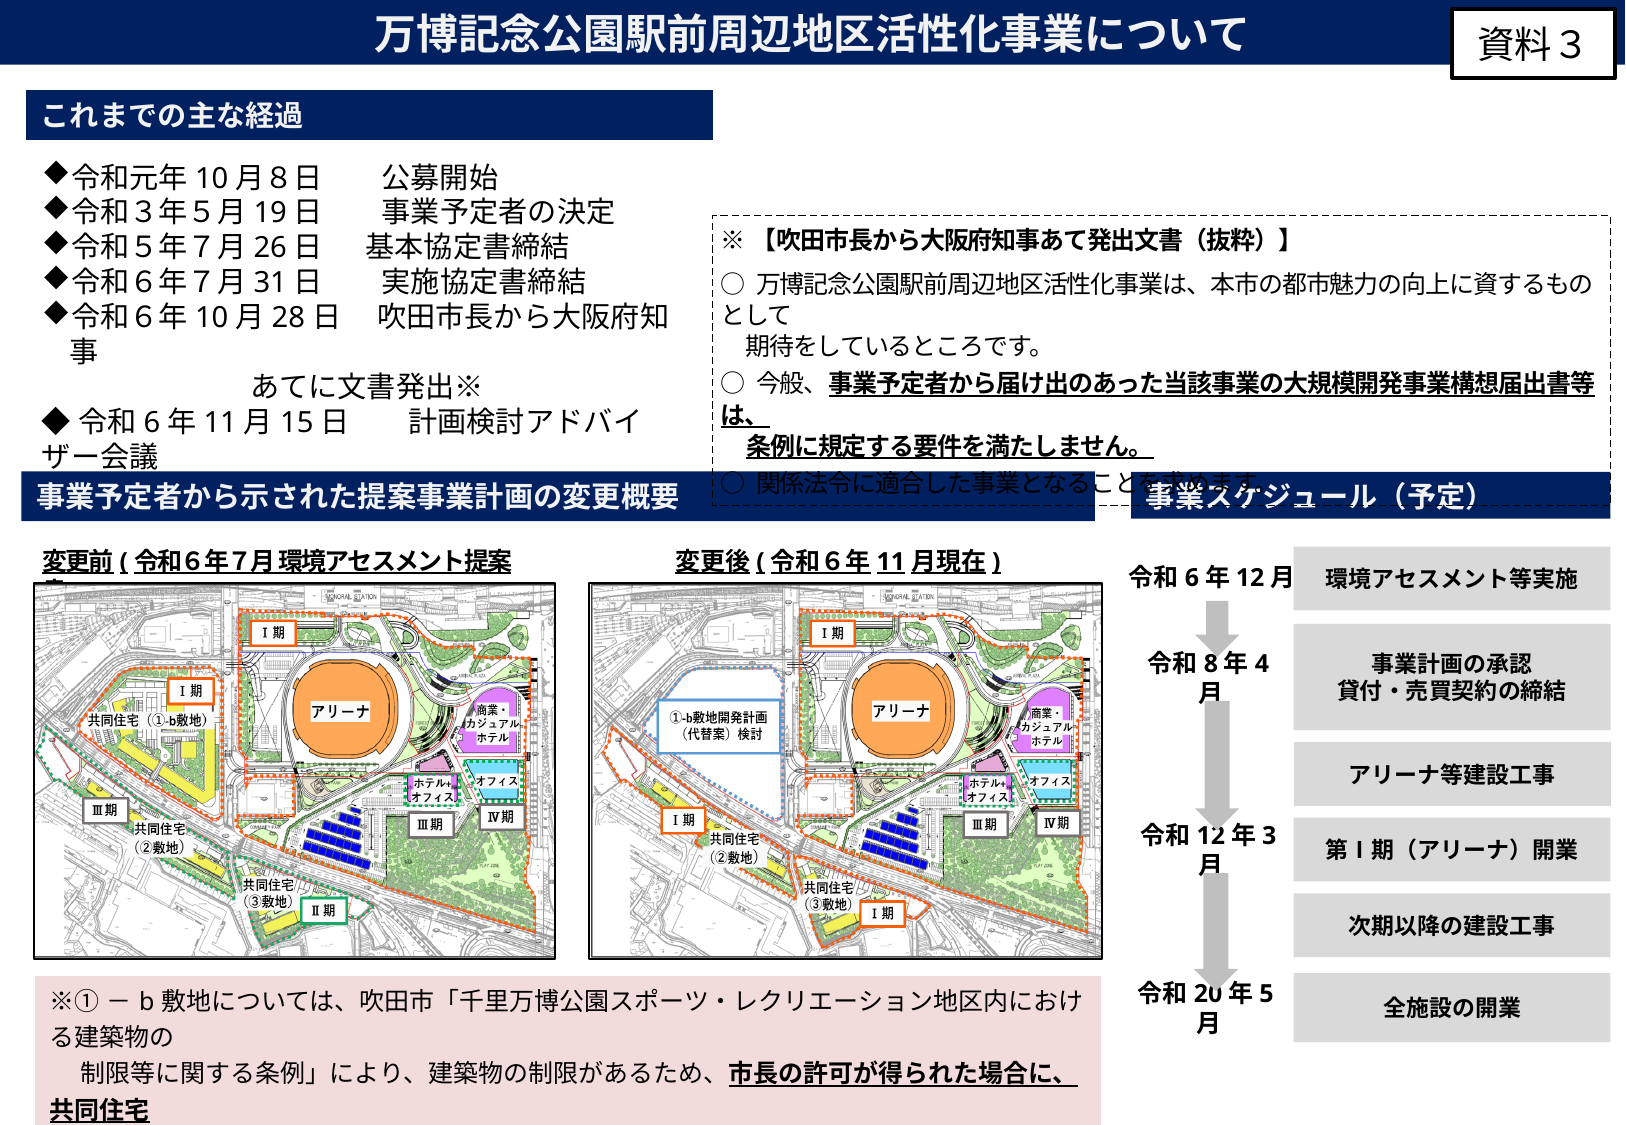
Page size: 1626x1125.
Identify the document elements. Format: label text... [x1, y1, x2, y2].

text_box 資料３ [1450, 7, 1617, 80]
picture [589, 583, 1102, 959]
table_header ※①－b敷地については、吹田市「千里万博公園スポーツ・レクリエーション地区内における建築物の 制限等に関する条例」により、建築物の制限があるため、市長の許可が得られた場合に、共同住宅 の建築が可能 [35, 976, 1101, 1125]
text_box 事業予定者から示された提案事業計画の変更概要 [21, 471, 1095, 522]
text_box 令和元年10月８日 公募開始 令和３年５月19日 事業予定者の決定 令和５年７月26日 基本協定書締結 令和６年７月31日 実施協定書締結 令和６年10月28日 吹田市長から大阪府知事 あてに文書発出※ ◆令和6年11月15日 計画検討アドバイザー会議 ◆令和6年11月20日 大阪府戦略本部会議 [26, 151, 694, 471]
text_box 変更前(令和６年７月 環境アセスメント提案書) [27, 538, 563, 613]
text_box 変更後(令和６年11月現在) [582, 538, 1094, 583]
picture [34, 583, 555, 959]
text_box ※【吹田市長から大阪府知事あて発出文書（抜粋）】 ○ 万博記念公園駅前周辺地区活性化事業は、本市の都市魅力の向上に資するものとして 期待をしているところです。 ○ 今般、事業予定者から届け出のあった当該事業の大規模開発事業構想届出書等は、 条例に規定する要件を満たしません。 ○ 関係法令に適合した事業となることを求めます。 [712, 215, 1611, 506]
text_box これまでの主な経過 [26, 90, 713, 140]
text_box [1112, 471, 1612, 1043]
text_box 万博記念公園駅前周辺地区活性化事業について [0, 0, 1625, 65]
